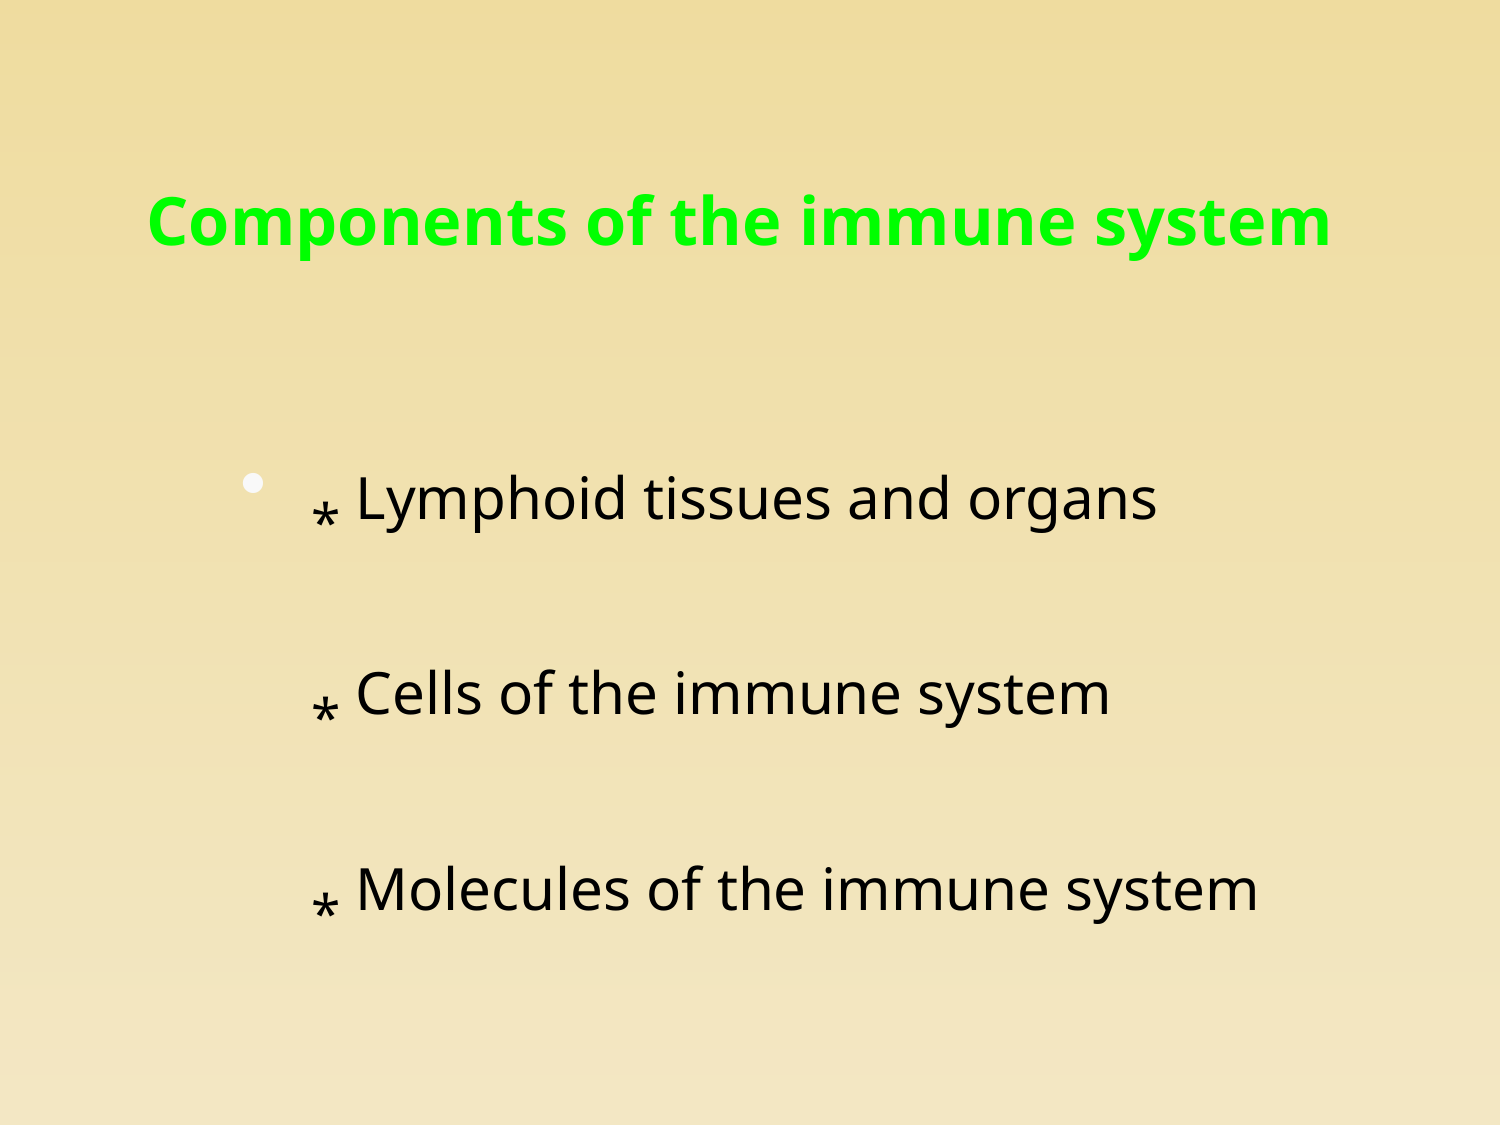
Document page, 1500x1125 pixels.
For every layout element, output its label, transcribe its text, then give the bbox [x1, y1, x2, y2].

title Components of the immune system [64, 125, 1415, 313]
list * Lymphoid tissues and organs * Cells of the immune system * Molecules of the immune system [206, 420, 1318, 1036]
